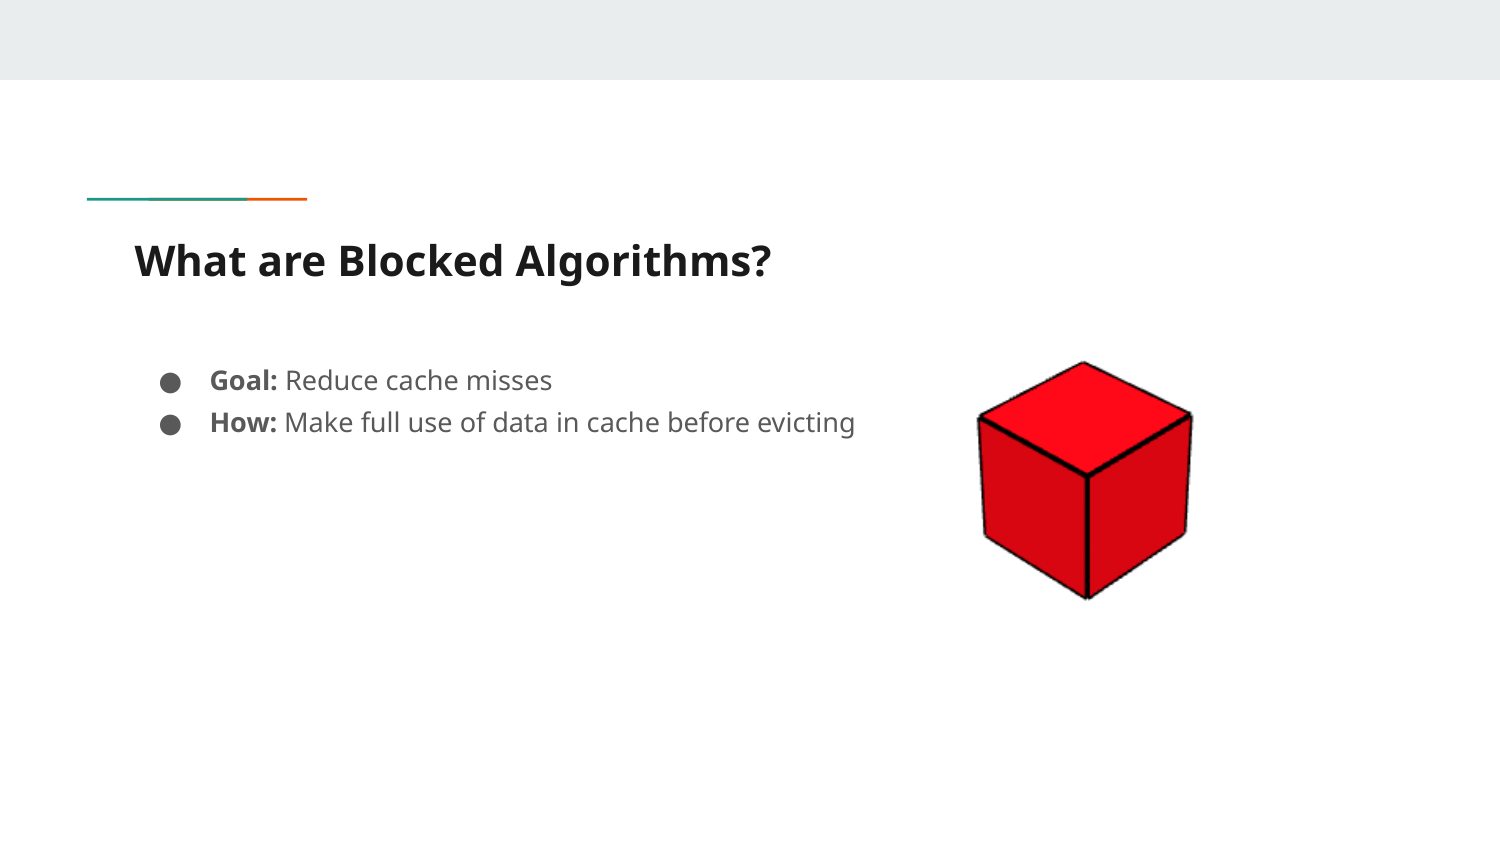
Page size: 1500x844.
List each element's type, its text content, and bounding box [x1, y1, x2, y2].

picture [930, 315, 1244, 629]
list Goal: Reduce cache misses How: Make full use of data in cache before evicting [119, 341, 1381, 712]
title What are Blocked Algorithms? [119, 216, 1381, 305]
